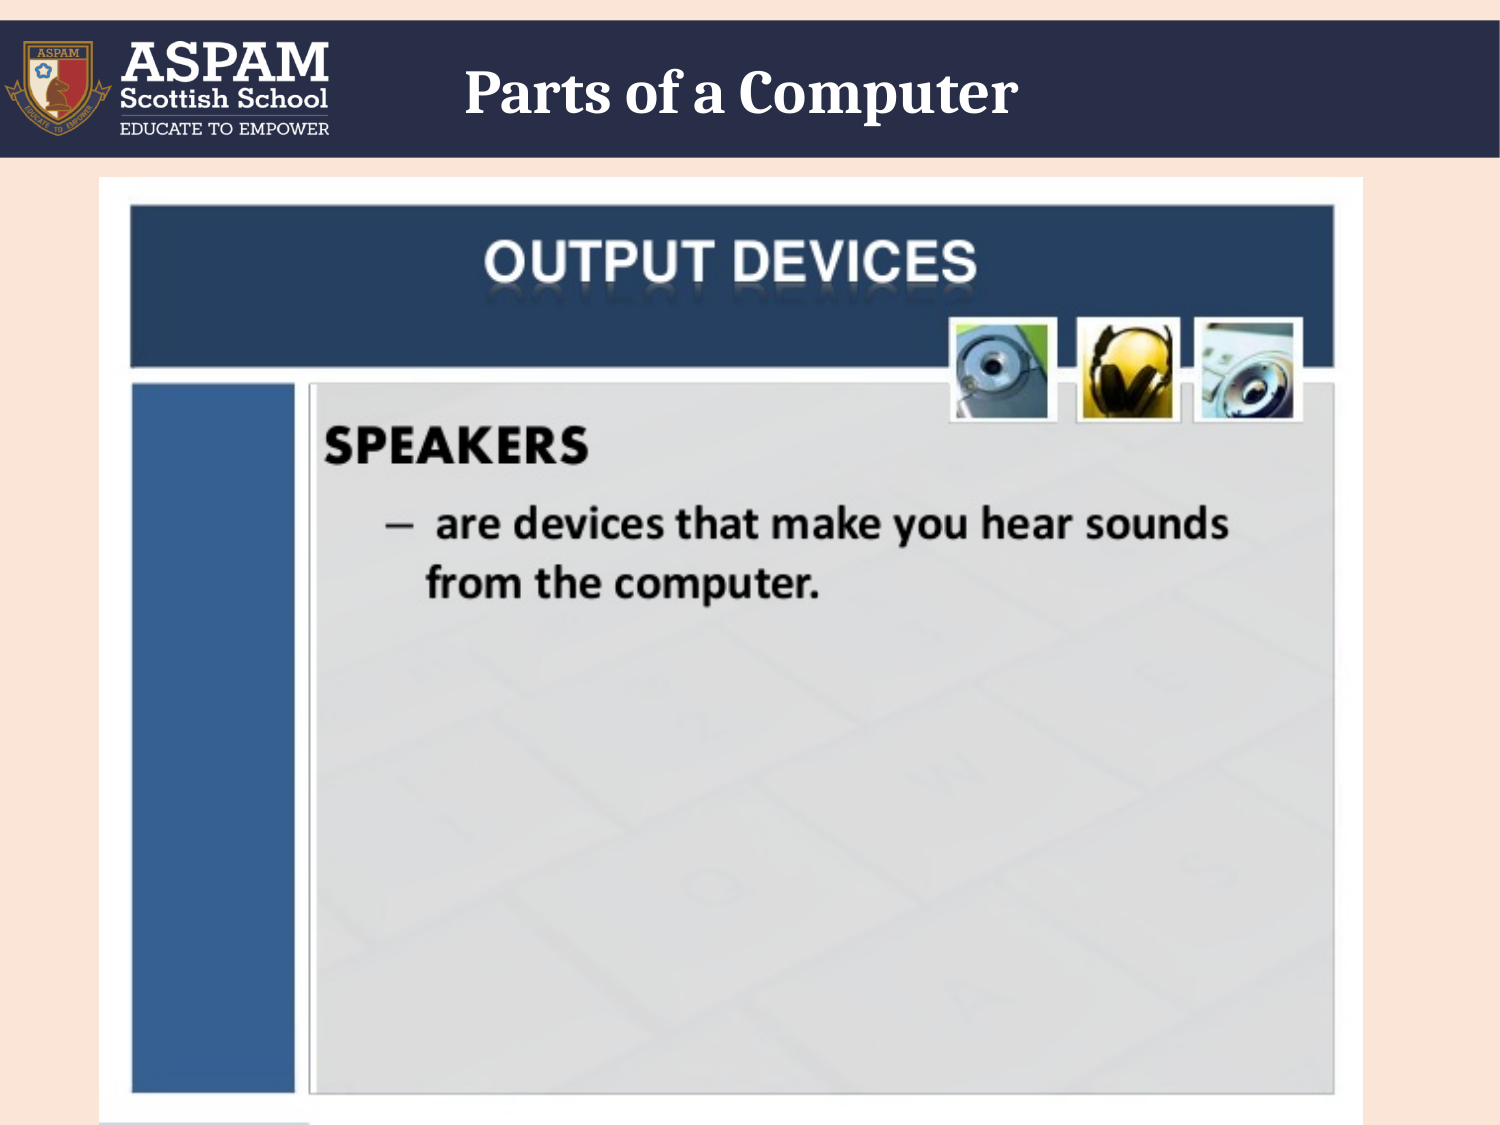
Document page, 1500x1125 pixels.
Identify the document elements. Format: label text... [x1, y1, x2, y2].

picture [4, 41, 329, 136]
text_box [25, 28, 1151, 150]
text_box [25, 157, 693, 299]
text_box Parts of a Computer [0, 19, 1500, 159]
picture [99, 177, 1363, 1125]
